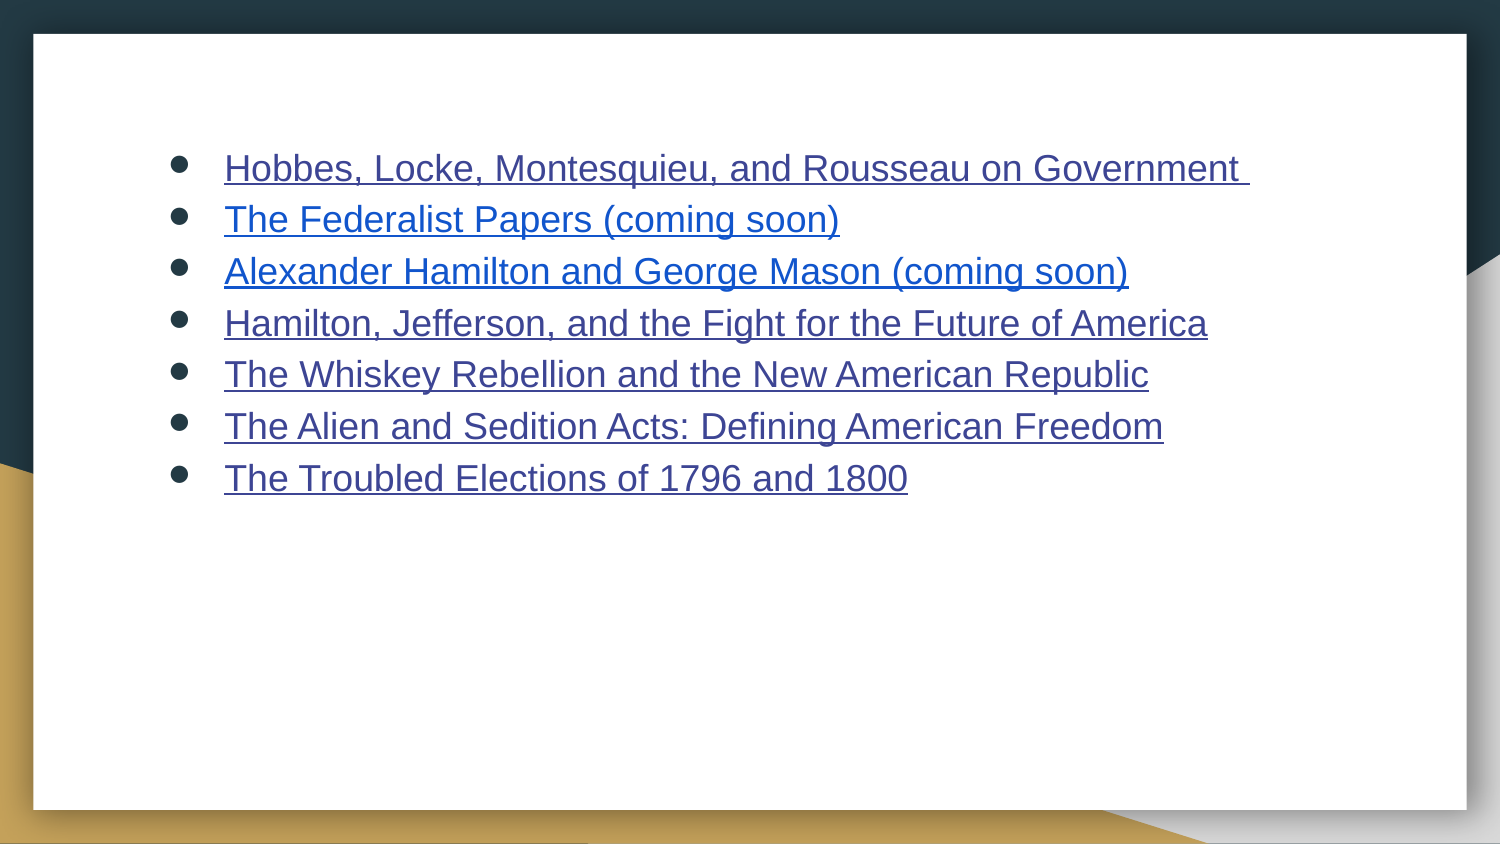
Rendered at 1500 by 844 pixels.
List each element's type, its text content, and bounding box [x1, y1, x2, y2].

list Hobbes, Locke, Montesquieu, and Rousseau on Government The Federalist Papers (coming soon) Alexander Hamilton and George Mason (coming soon) Hamilton, Jefferson, and the Fight for the Future of America The Whiskey Rebellion and the New American Republic The Alien and Sedition Acts: Defining American Freedom The Troubled Elections of 1796 and 1800 [134, 121, 1366, 729]
